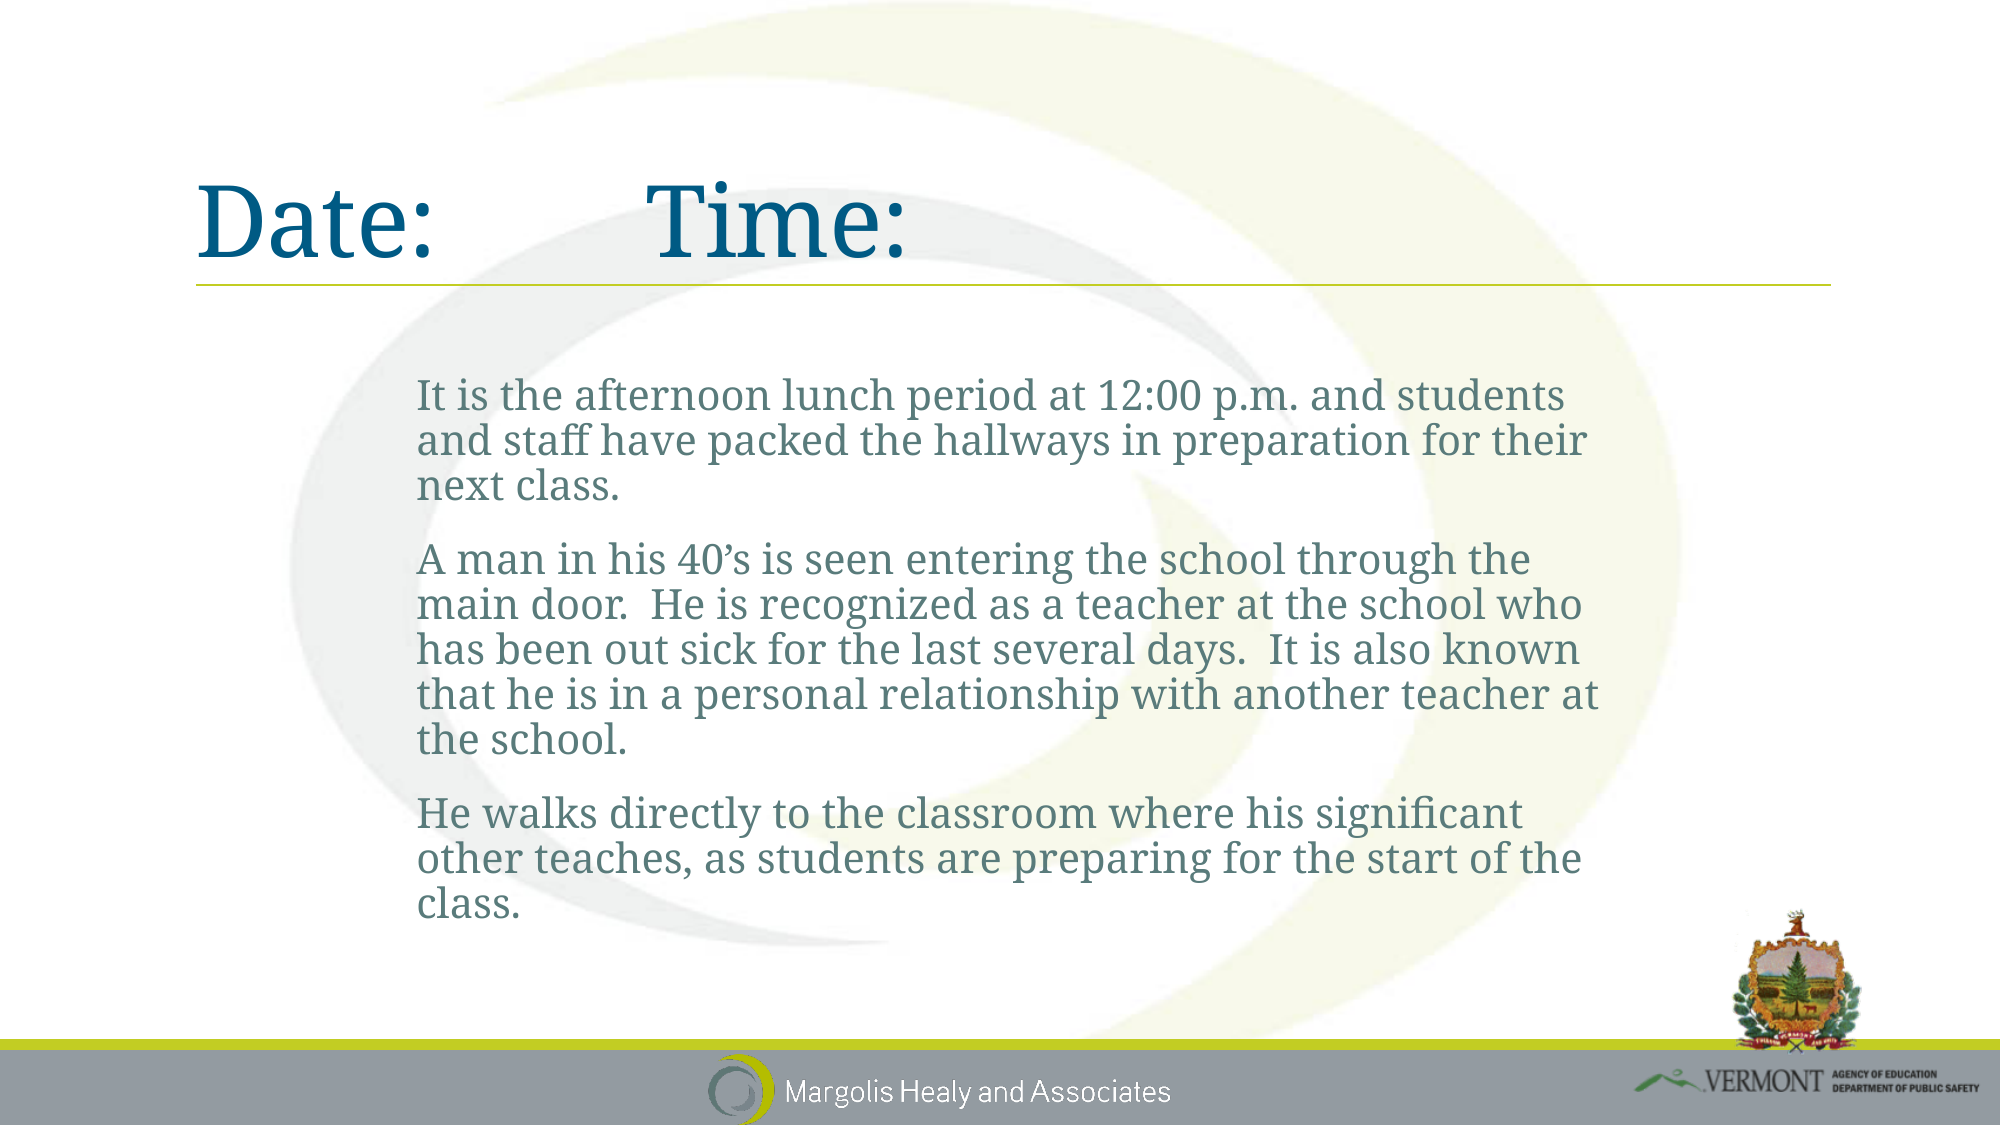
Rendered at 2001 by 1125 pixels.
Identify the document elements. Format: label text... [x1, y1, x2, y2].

title Date: Time: [180, 47, 1830, 285]
list It is the afternoon lunch period at 12:00 p.m. and students and staff have packed the hallways in preparation for their next class. A man in his 40’s is seen entering the school through the main door. He is recognized as a teacher at the school who has been out sick for the last several days. It is also known that he is in a personal relationship with another teacher at the school. He walks directly to the classroom where his significant other teaches, as students are preparing for the start of the class. [401, 366, 1609, 1125]
picture [0, 0, 2001, 1125]
